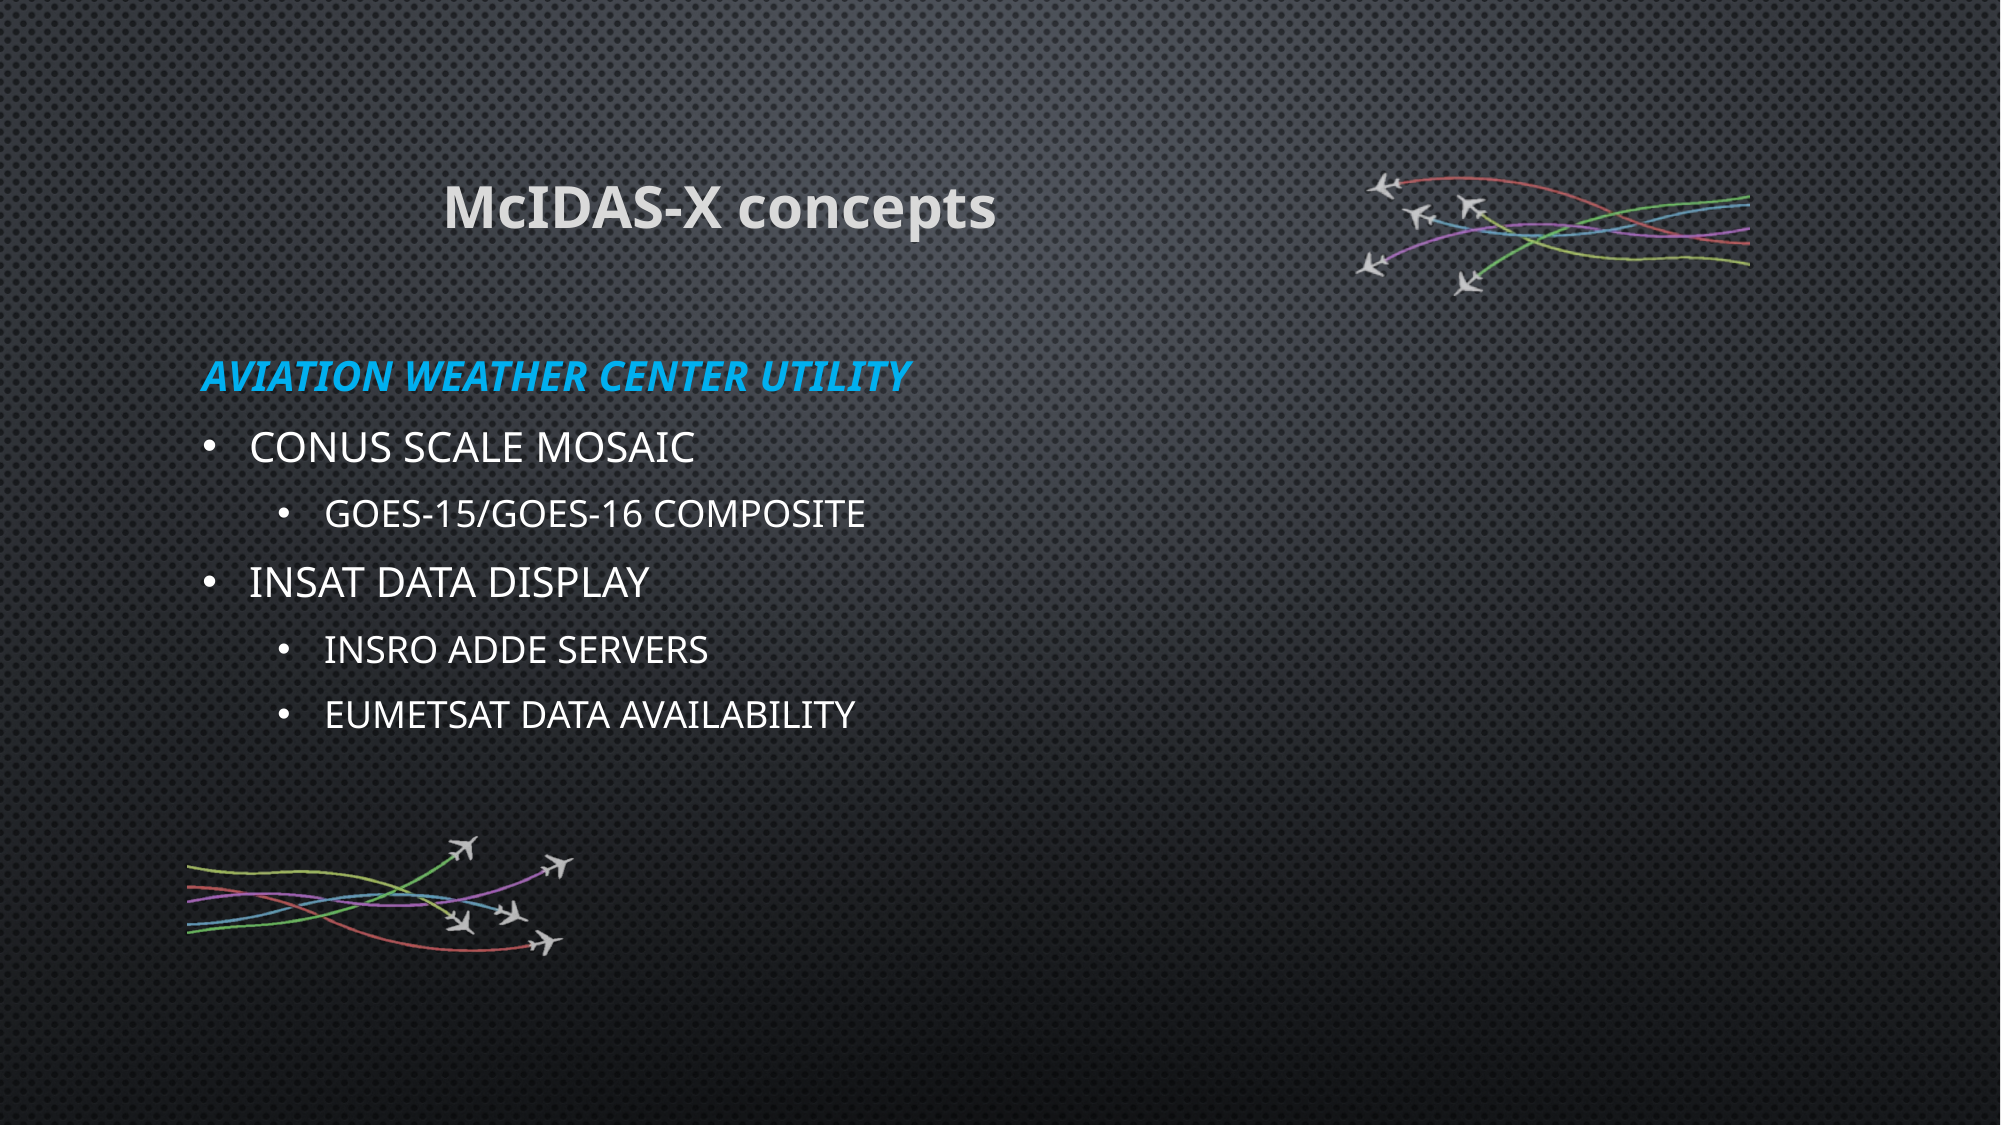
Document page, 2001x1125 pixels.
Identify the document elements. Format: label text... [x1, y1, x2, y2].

picture [186, 831, 616, 969]
text_box McIDAS-X concepts [187, 163, 1253, 248]
list Aviation Weather Center utility CONUS scale mosaic GOES-15/GOES-16 composite INSAT data display INSRO ADDE servers EUMETSAT data availability [187, 319, 1813, 832]
picture [1312, 158, 1751, 301]
